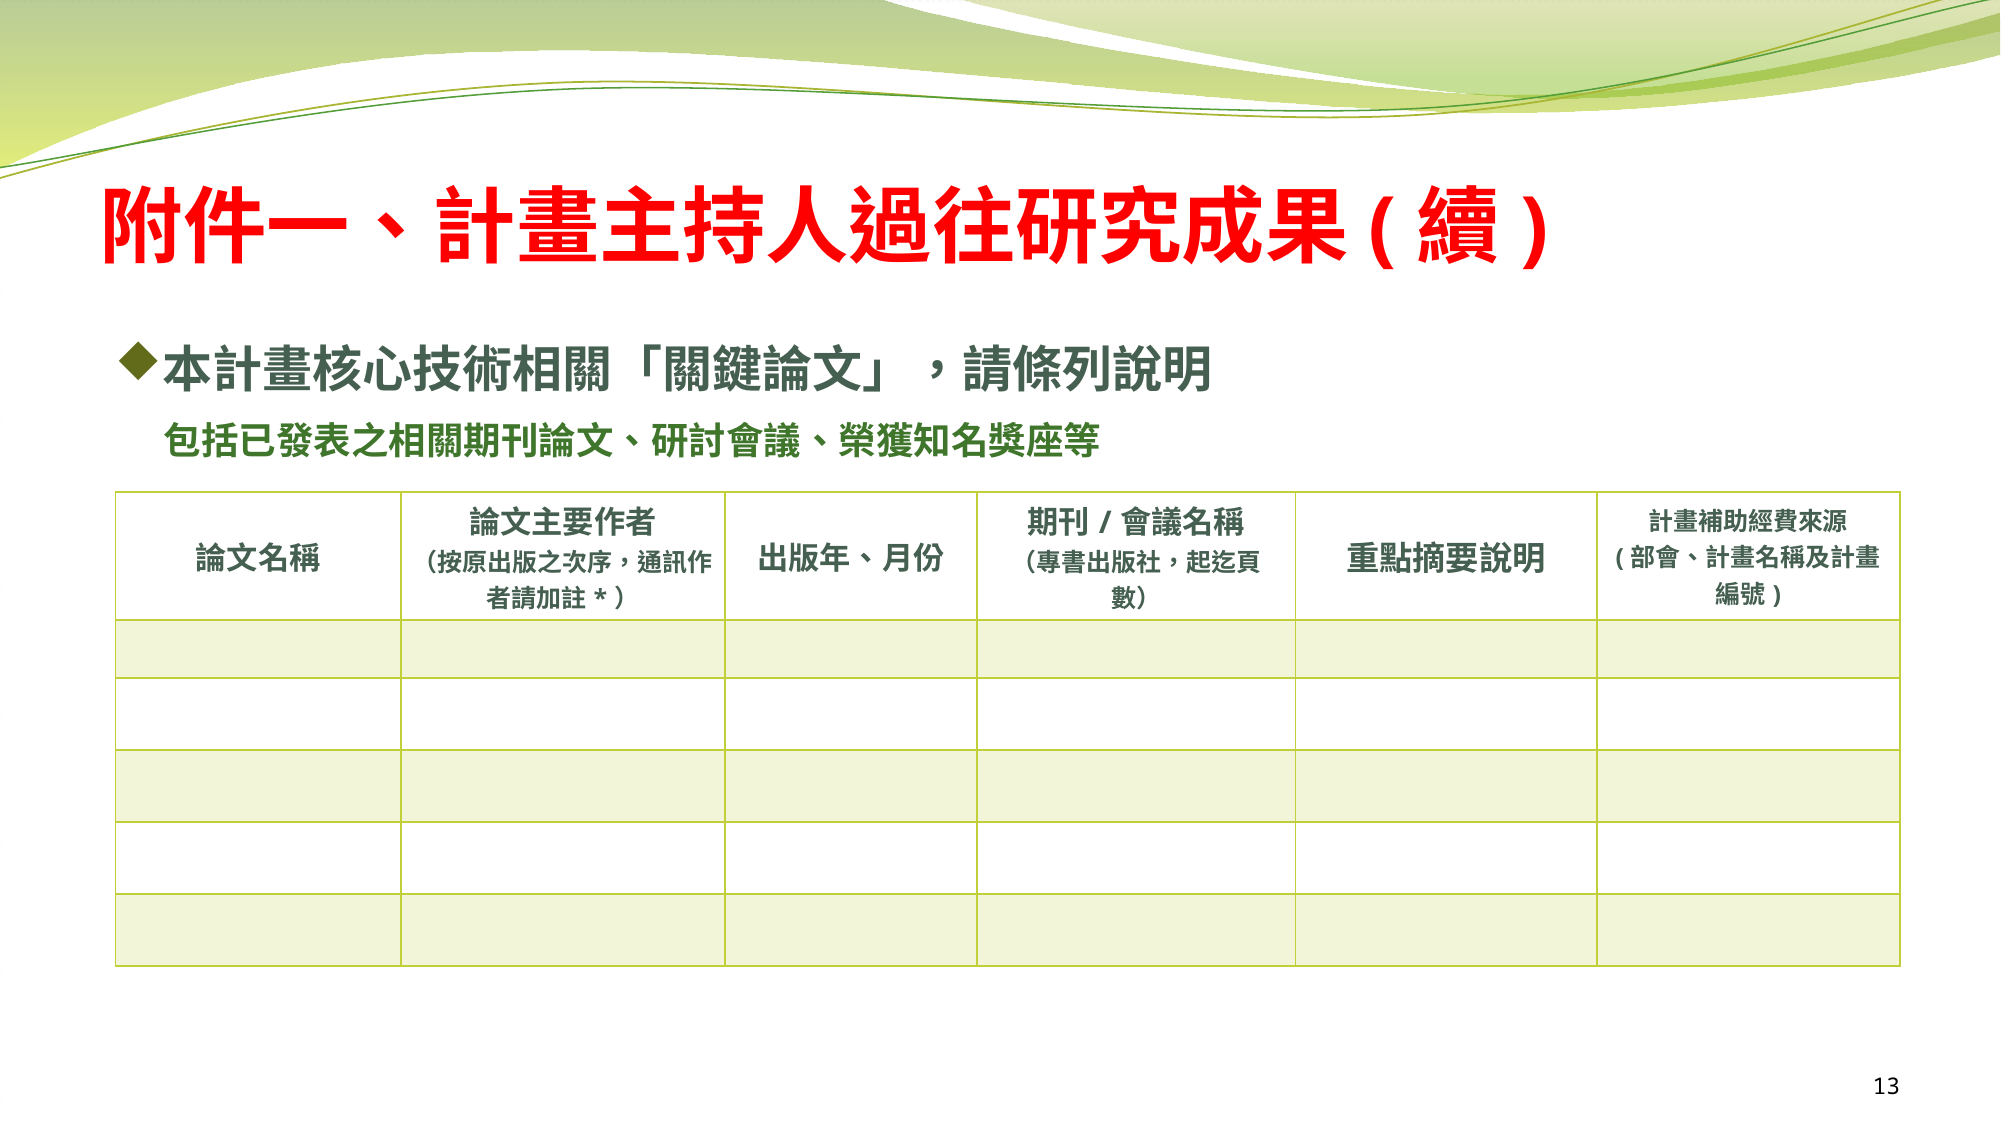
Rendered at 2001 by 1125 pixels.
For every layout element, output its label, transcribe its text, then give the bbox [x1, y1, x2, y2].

table_header 論文名稱 [116, 493, 400, 619]
table_cell [1296, 679, 1596, 749]
table_cell [116, 751, 400, 821]
table_cell [402, 679, 724, 749]
table_cell [1296, 621, 1596, 677]
table_cell [402, 621, 724, 677]
table_header 計畫補助經費來源 (部會、計畫名稱及計畫編號) [1598, 493, 1899, 619]
title 附件一、計畫主持人過往研究成果(續) [99, 85, 1900, 274]
table_cell [978, 895, 1295, 965]
table_header 期刊/會議名稱 （專書出版社，起迄頁數） [978, 493, 1295, 619]
table_cell [978, 621, 1295, 677]
table_cell [1598, 621, 1899, 677]
table_cell [726, 621, 976, 677]
table_header 出版年、月份 [726, 493, 976, 619]
table_cell [726, 895, 976, 965]
table_cell [978, 679, 1295, 749]
table_cell [726, 679, 976, 749]
table_cell [402, 895, 724, 965]
table_cell [116, 621, 400, 677]
table_cell [116, 895, 400, 965]
slide_number 13 [1733, 1042, 1900, 1103]
table_cell [402, 823, 724, 893]
table_cell [1598, 679, 1899, 749]
table_cell [1296, 895, 1596, 965]
table_cell [116, 679, 400, 749]
table_cell [978, 751, 1295, 821]
table_cell [1598, 895, 1899, 965]
table_cell [1296, 823, 1596, 893]
table_cell [726, 751, 976, 821]
table_header 重點摘要說明 [1296, 493, 1596, 619]
text_box 包括已發表之相關期刊論文、研討會議、榮獲知名獎座等 [148, 387, 1886, 470]
list 本計畫核心技術相關「關鍵論文」，請條列說明 [99, 300, 1935, 413]
table_header 論文主要作者 （按原出版之次序，通訊作者請加註*） [402, 493, 724, 619]
table_cell [116, 823, 400, 893]
table_cell [402, 751, 724, 821]
table_cell [1598, 823, 1899, 893]
table_cell [1296, 751, 1596, 821]
table_cell [978, 823, 1295, 893]
table_cell [1598, 751, 1899, 821]
table_cell [726, 823, 976, 893]
